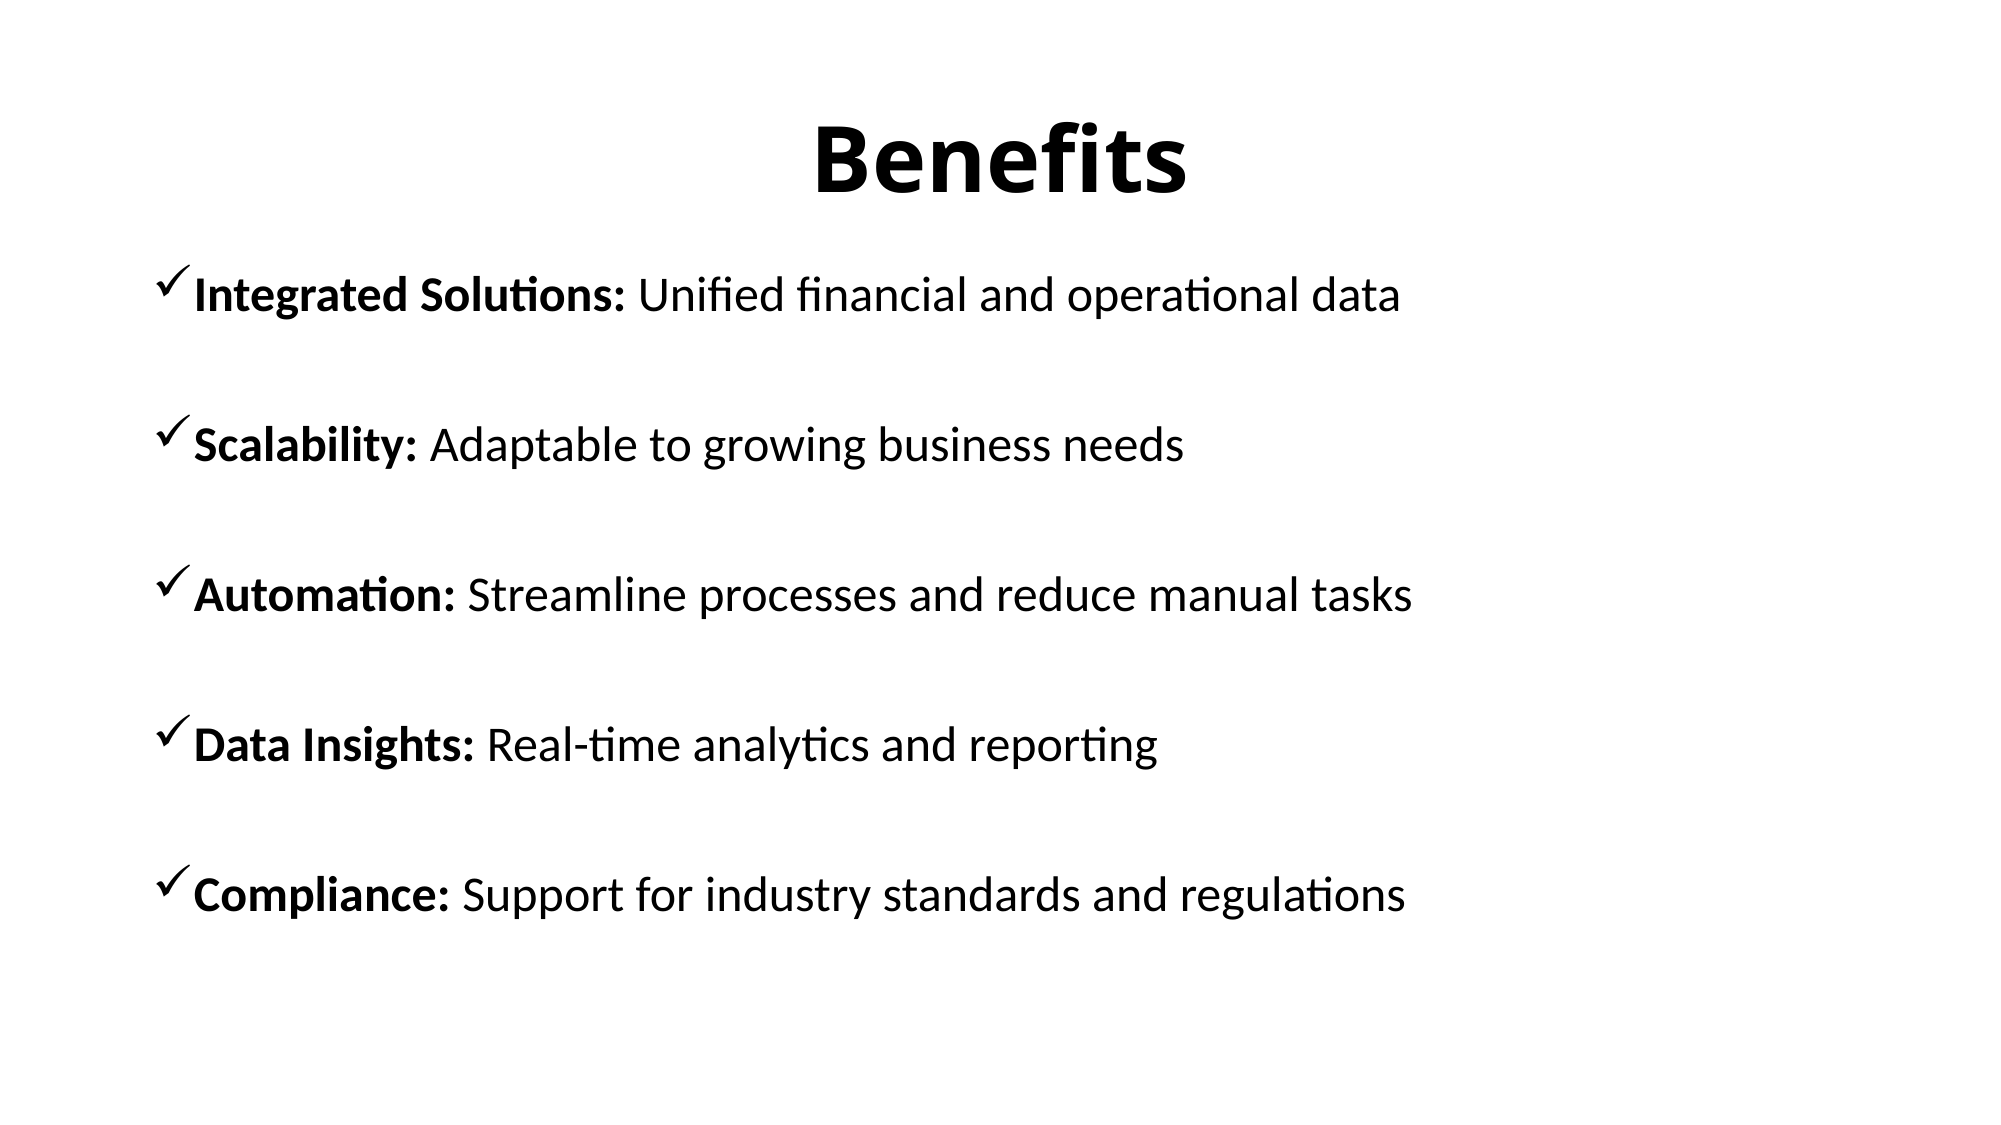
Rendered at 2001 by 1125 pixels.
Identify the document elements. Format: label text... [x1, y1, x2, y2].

title Benefits [137, 59, 1863, 266]
list Integrated Solutions: Unified financial and operational data Scalability: Adaptable to growing business needs Automation: Streamline processes and reduce manual tasks Data Insights: Real-time analytics and reporting Compliance: Support for industry standards and regulations [137, 164, 1821, 930]
